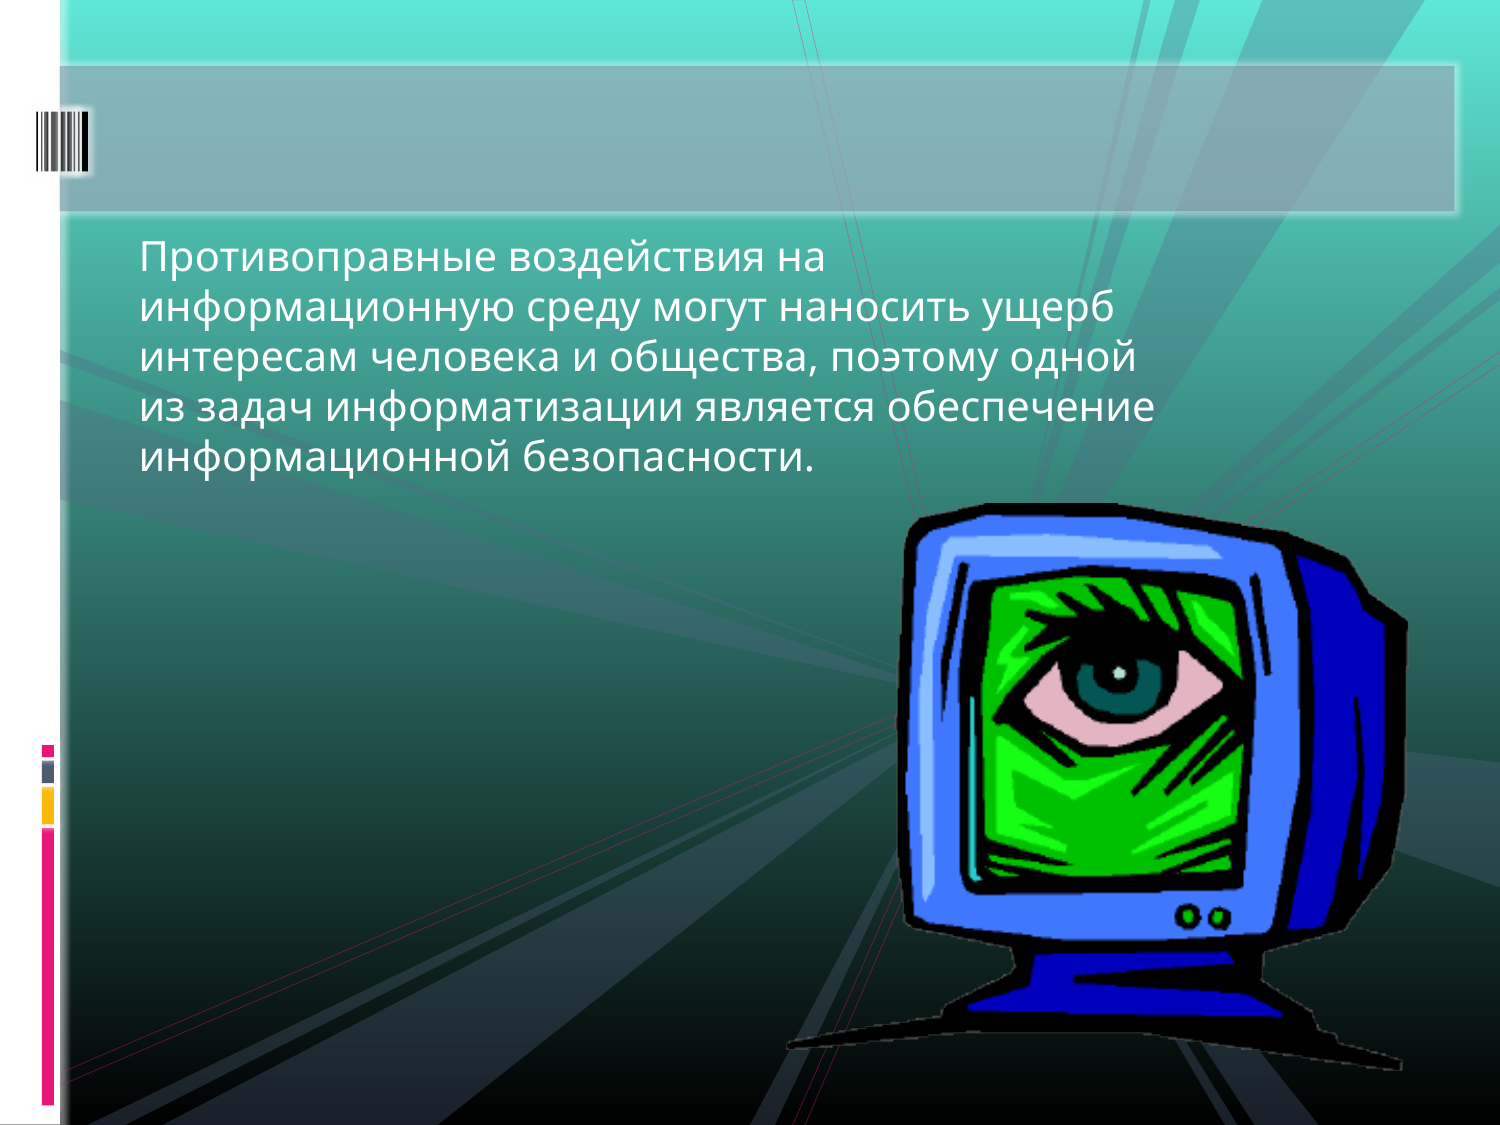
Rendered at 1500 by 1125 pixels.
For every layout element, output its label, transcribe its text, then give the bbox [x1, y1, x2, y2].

picture [784, 503, 1411, 1074]
title [115, 83, 1454, 212]
list Противоправные воздействия на информационную среду могут наносить ущерб интересам человека и общества, поэтому одной из задач информатизации является обеспечение информационной безопасности. [115, 221, 1208, 539]
